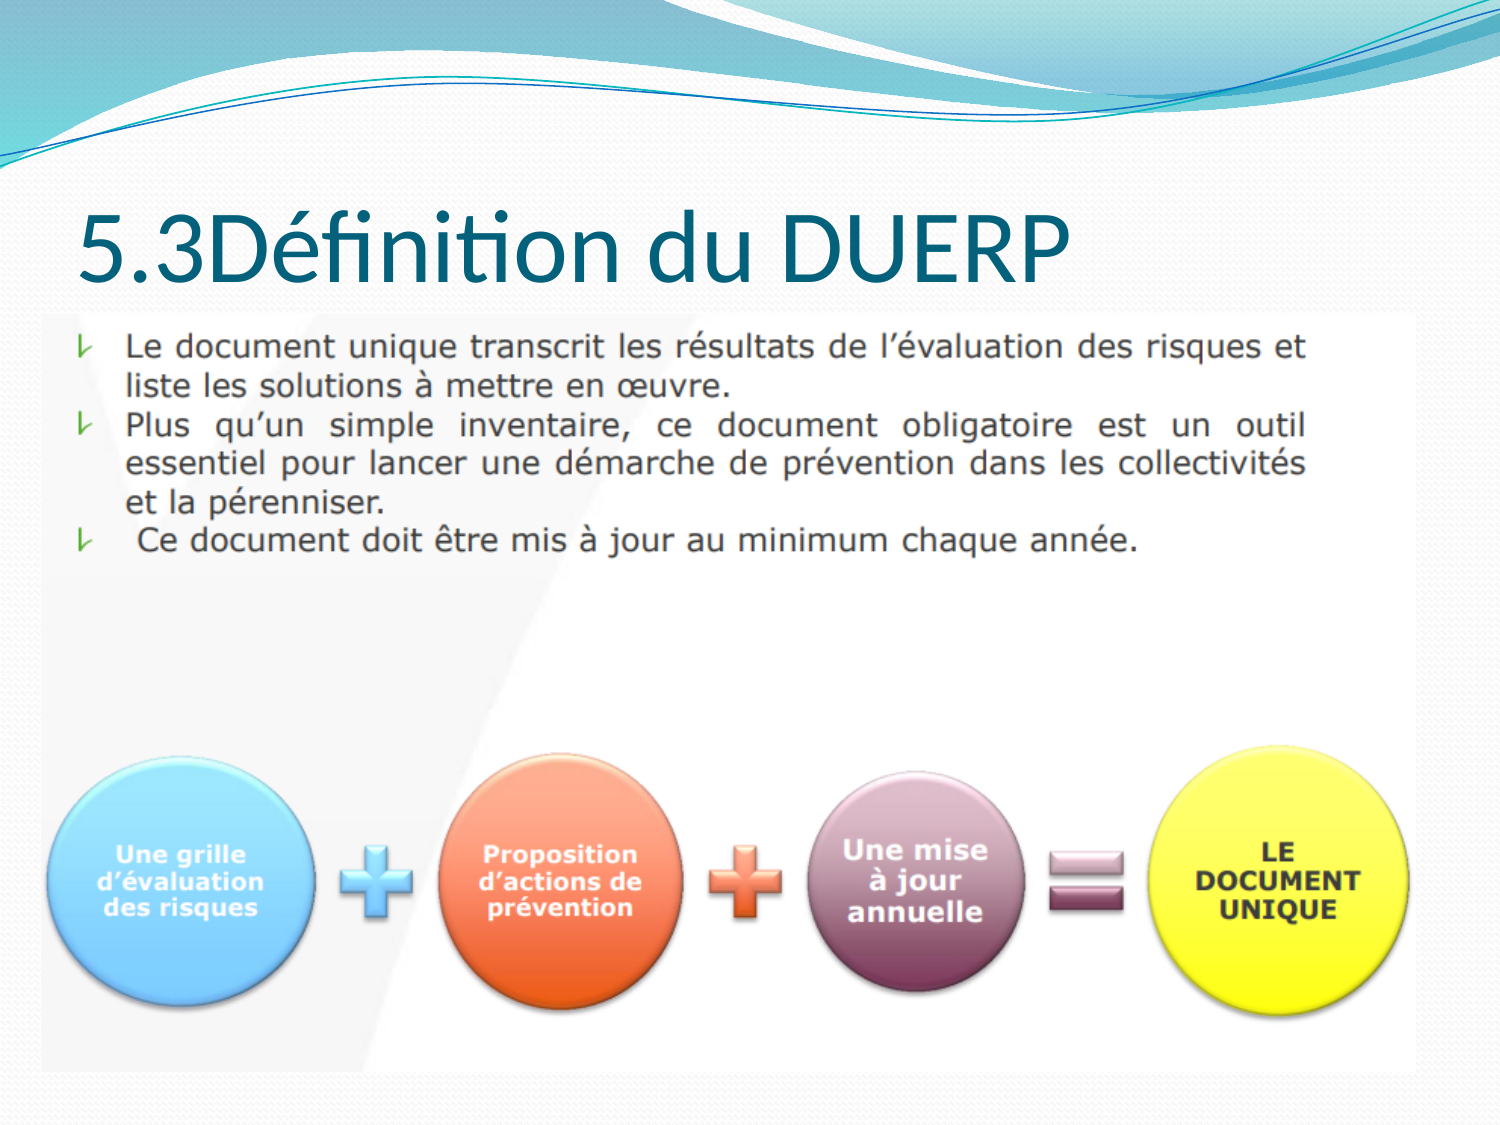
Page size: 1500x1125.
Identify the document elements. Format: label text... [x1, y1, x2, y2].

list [41, 314, 1416, 1072]
title 5.3Définition du DUERP [75, 115, 1425, 303]
